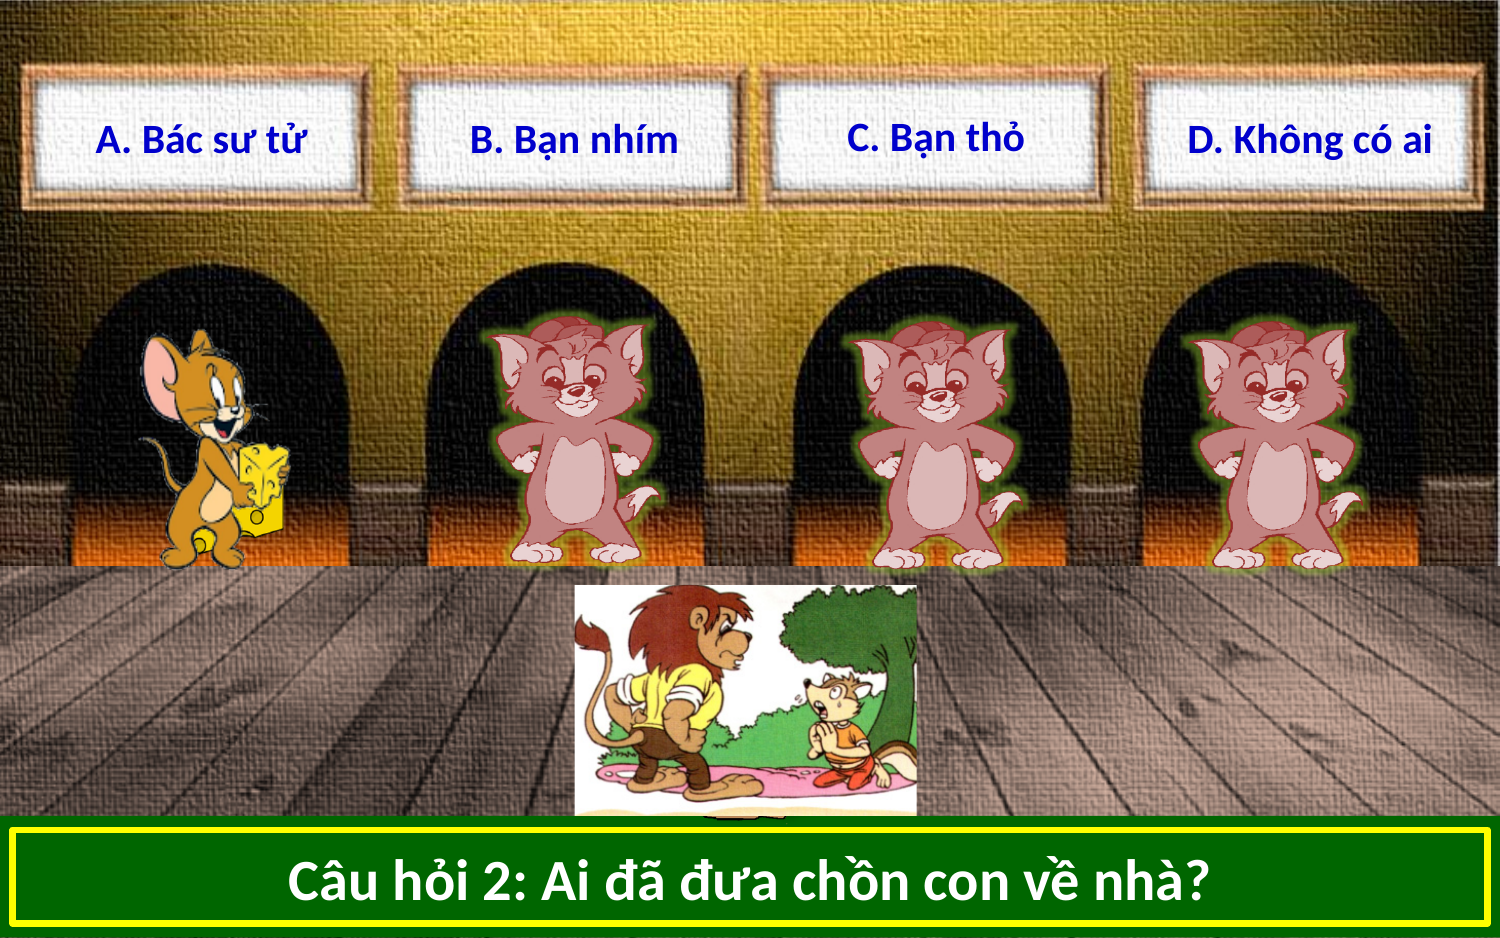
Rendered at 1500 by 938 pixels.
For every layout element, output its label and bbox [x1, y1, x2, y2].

text_box [0, 815, 1500, 938]
picture [0, 0, 1500, 830]
